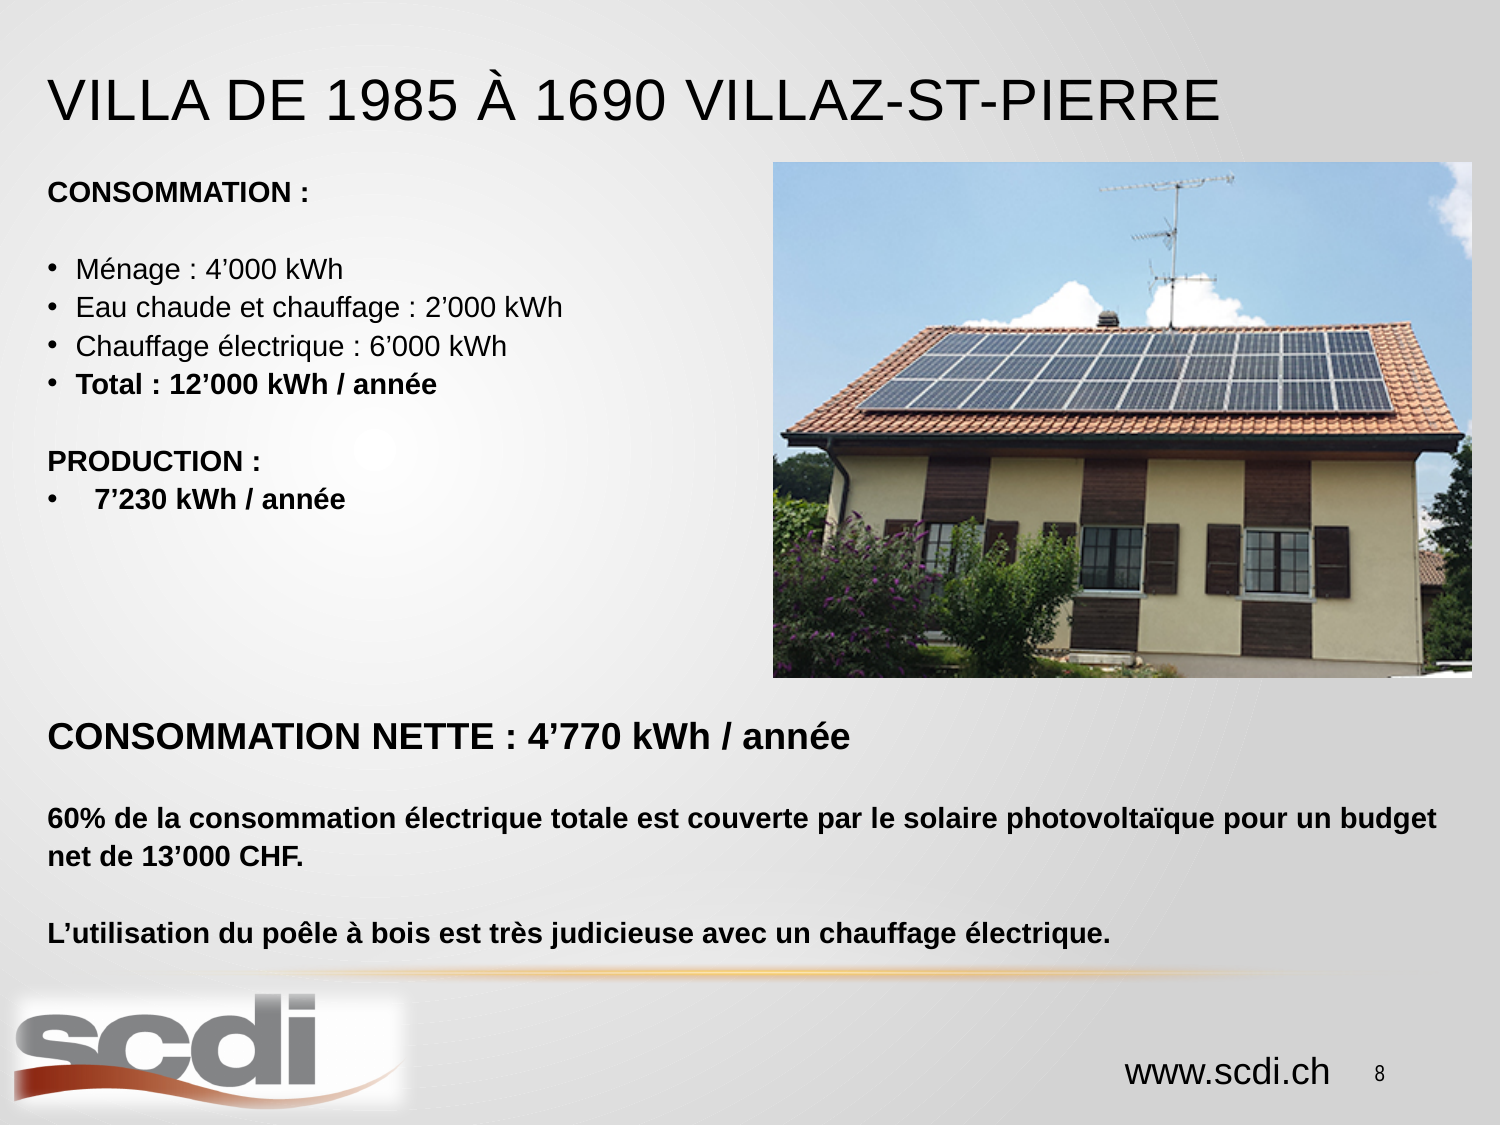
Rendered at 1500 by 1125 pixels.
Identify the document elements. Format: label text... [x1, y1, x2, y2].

picture [0, 0, 1500, 1125]
slide_number 8 [1237, 1042, 1400, 1103]
text_box CONSOMMATION : Ménage : 4’000 kWh Eau chaude et chauffage : 2’000 kWh Chauffage électrique : 6’000 kWh Total : 12’000 kWh / année PRODUCTION : 7’230 kWh / année CONSOMMATION NETTE : 4’770 kWh / année 60% de la consommation électrique totale est couverte par le solaire photovoltaïque pour un budget net de 13’000 CHF. L’utilisation du poêle à bois est très judicieuse avec un chauffage électrique. [32, 162, 1472, 957]
title VIlla de 1985 à 1690 Villaz-St-Pierre [32, 47, 1472, 140]
text_box www.scdi.ch [1110, 1035, 1346, 1100]
